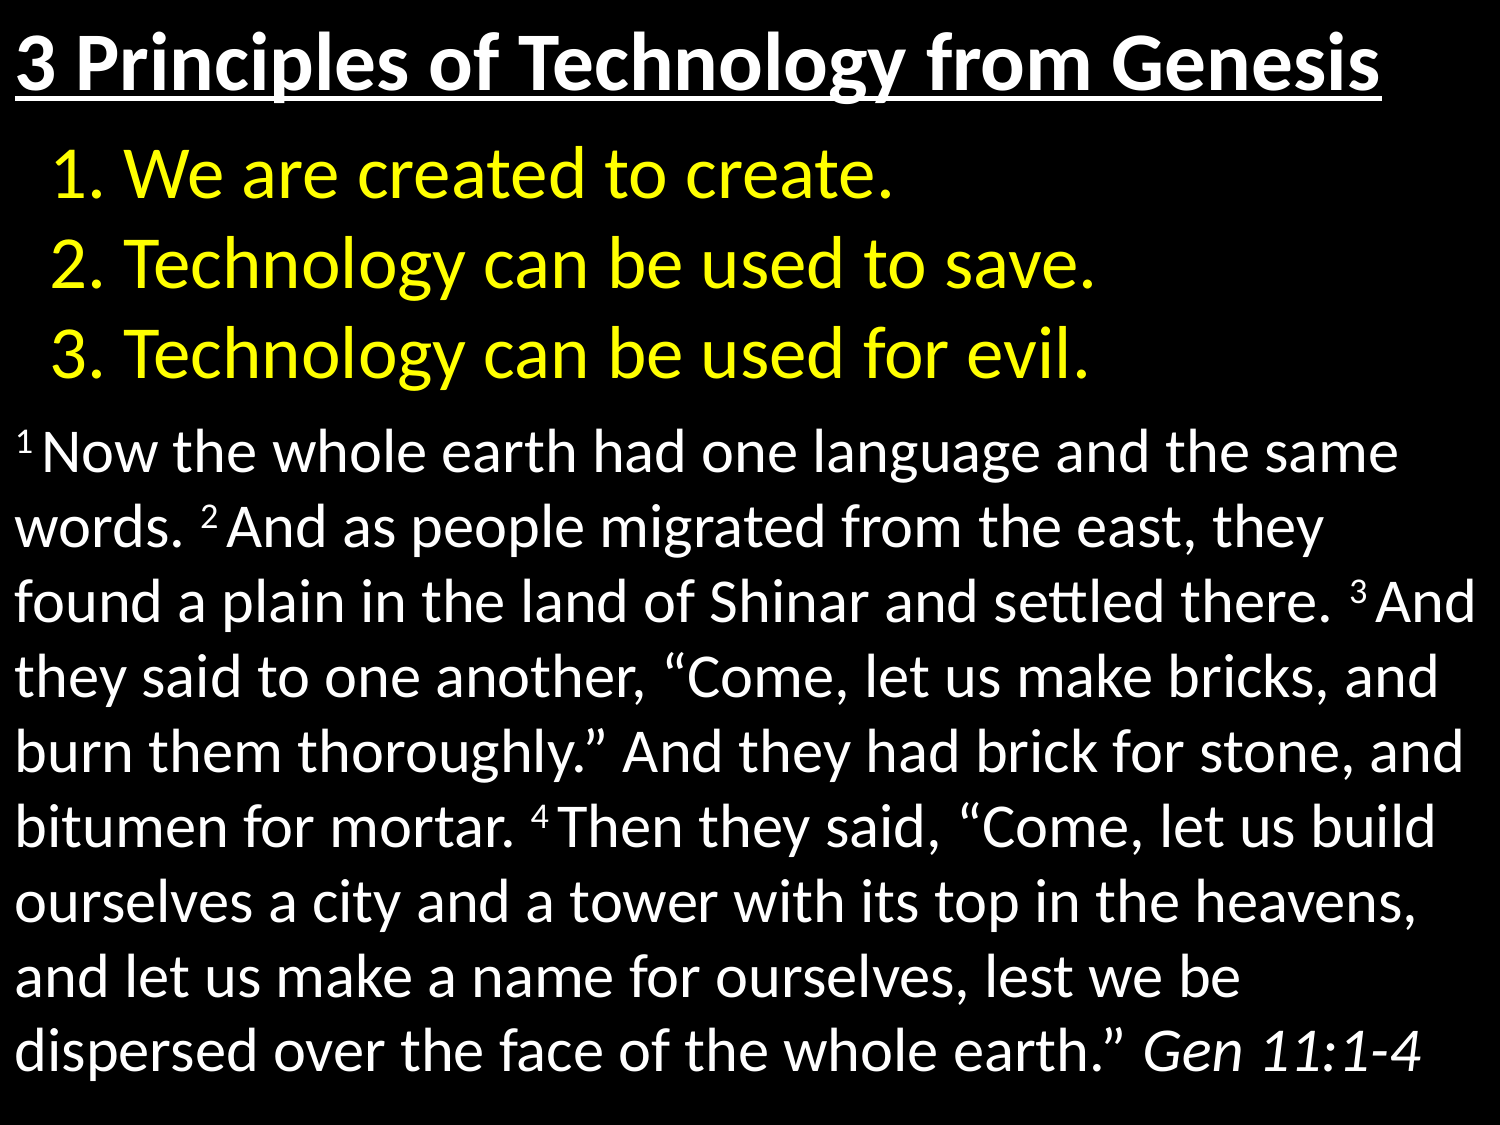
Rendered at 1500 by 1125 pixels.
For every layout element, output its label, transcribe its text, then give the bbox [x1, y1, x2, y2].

text_box 2. Technology can be used to save.. [34, 206, 1500, 296]
text_box 1 Now the whole earth had one language and the same words. 2 And as people migrated from the east, they found a plain in the land of Shinar and settled there. 3 And they said to one another, “Come, let us make bricks, and burn them thoroughly.” And they had brick for stone, and bitumen for mortar. 4 Then they said, “Come, let us build ourselves a city and a tower with its top in the heavens, and let us make a name for ourselves, lest we be dispersed over the face of the whole earth.” Gen 11:1-4 [0, 402, 1500, 1092]
text_box 1. We are created to create.. [34, 116, 1335, 206]
text_box 3 Principles of Technology from Genesis [0, 0, 1500, 115]
text_box 3. Technology can be used for evil.. [34, 296, 1500, 402]
